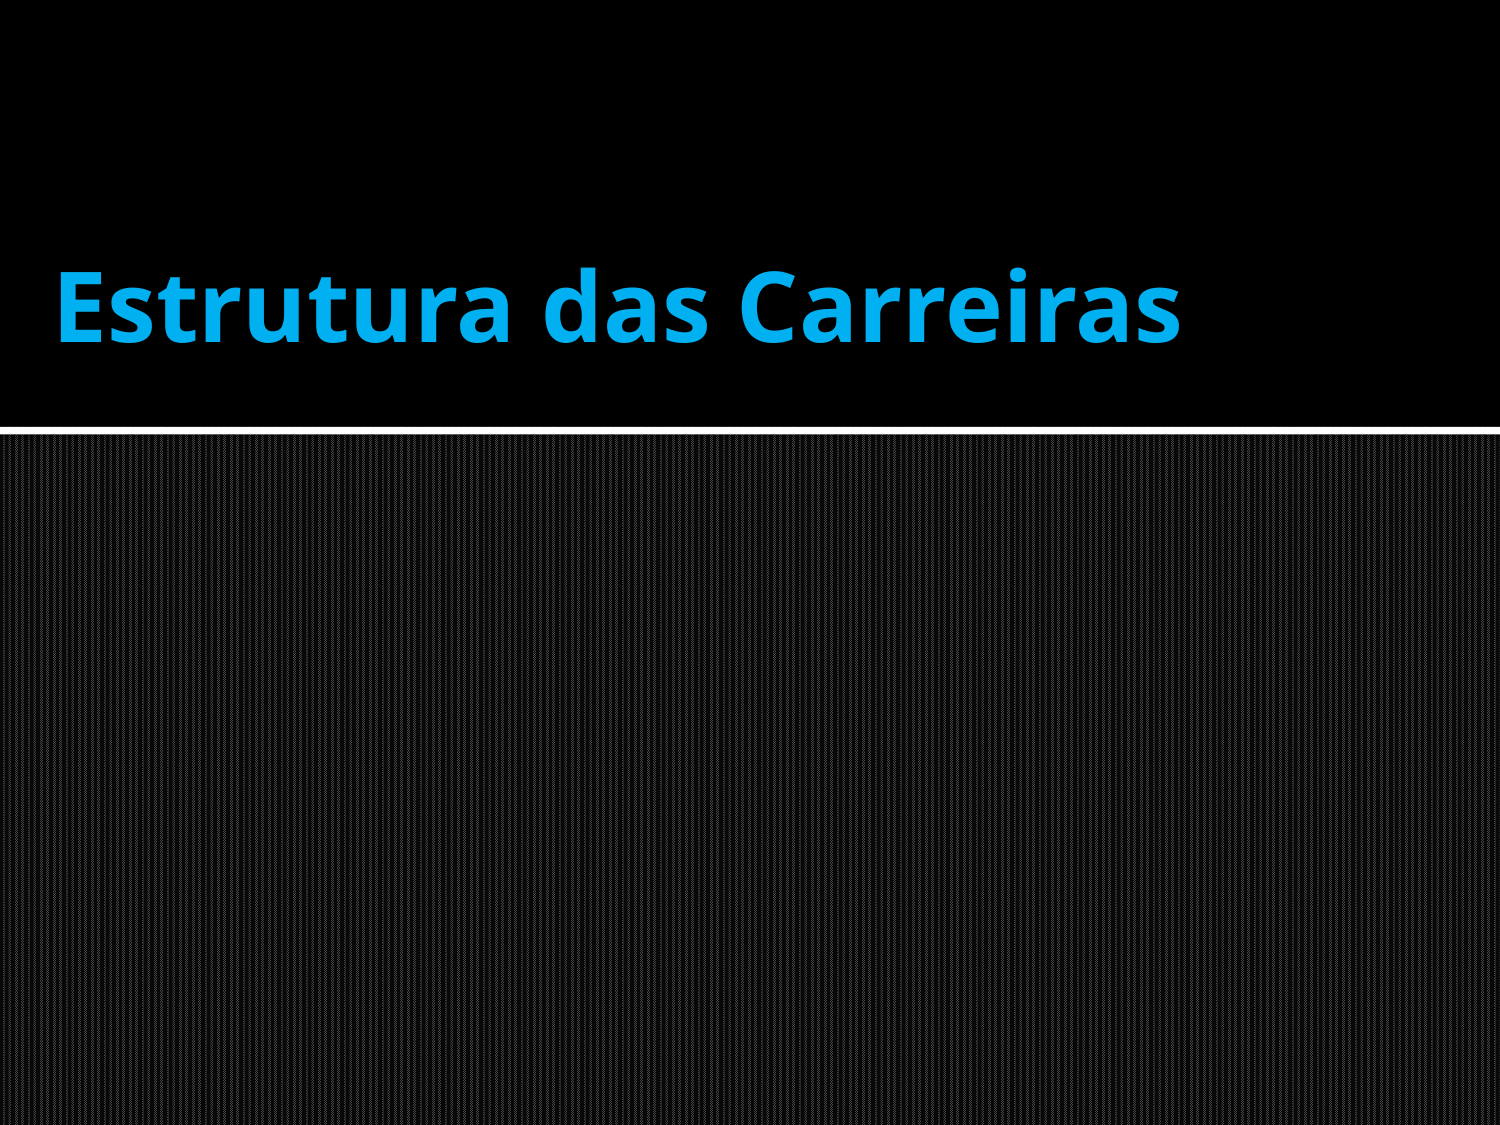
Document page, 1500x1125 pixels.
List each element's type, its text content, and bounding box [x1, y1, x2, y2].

title Estrutura das Carreiras [37, 50, 1463, 363]
